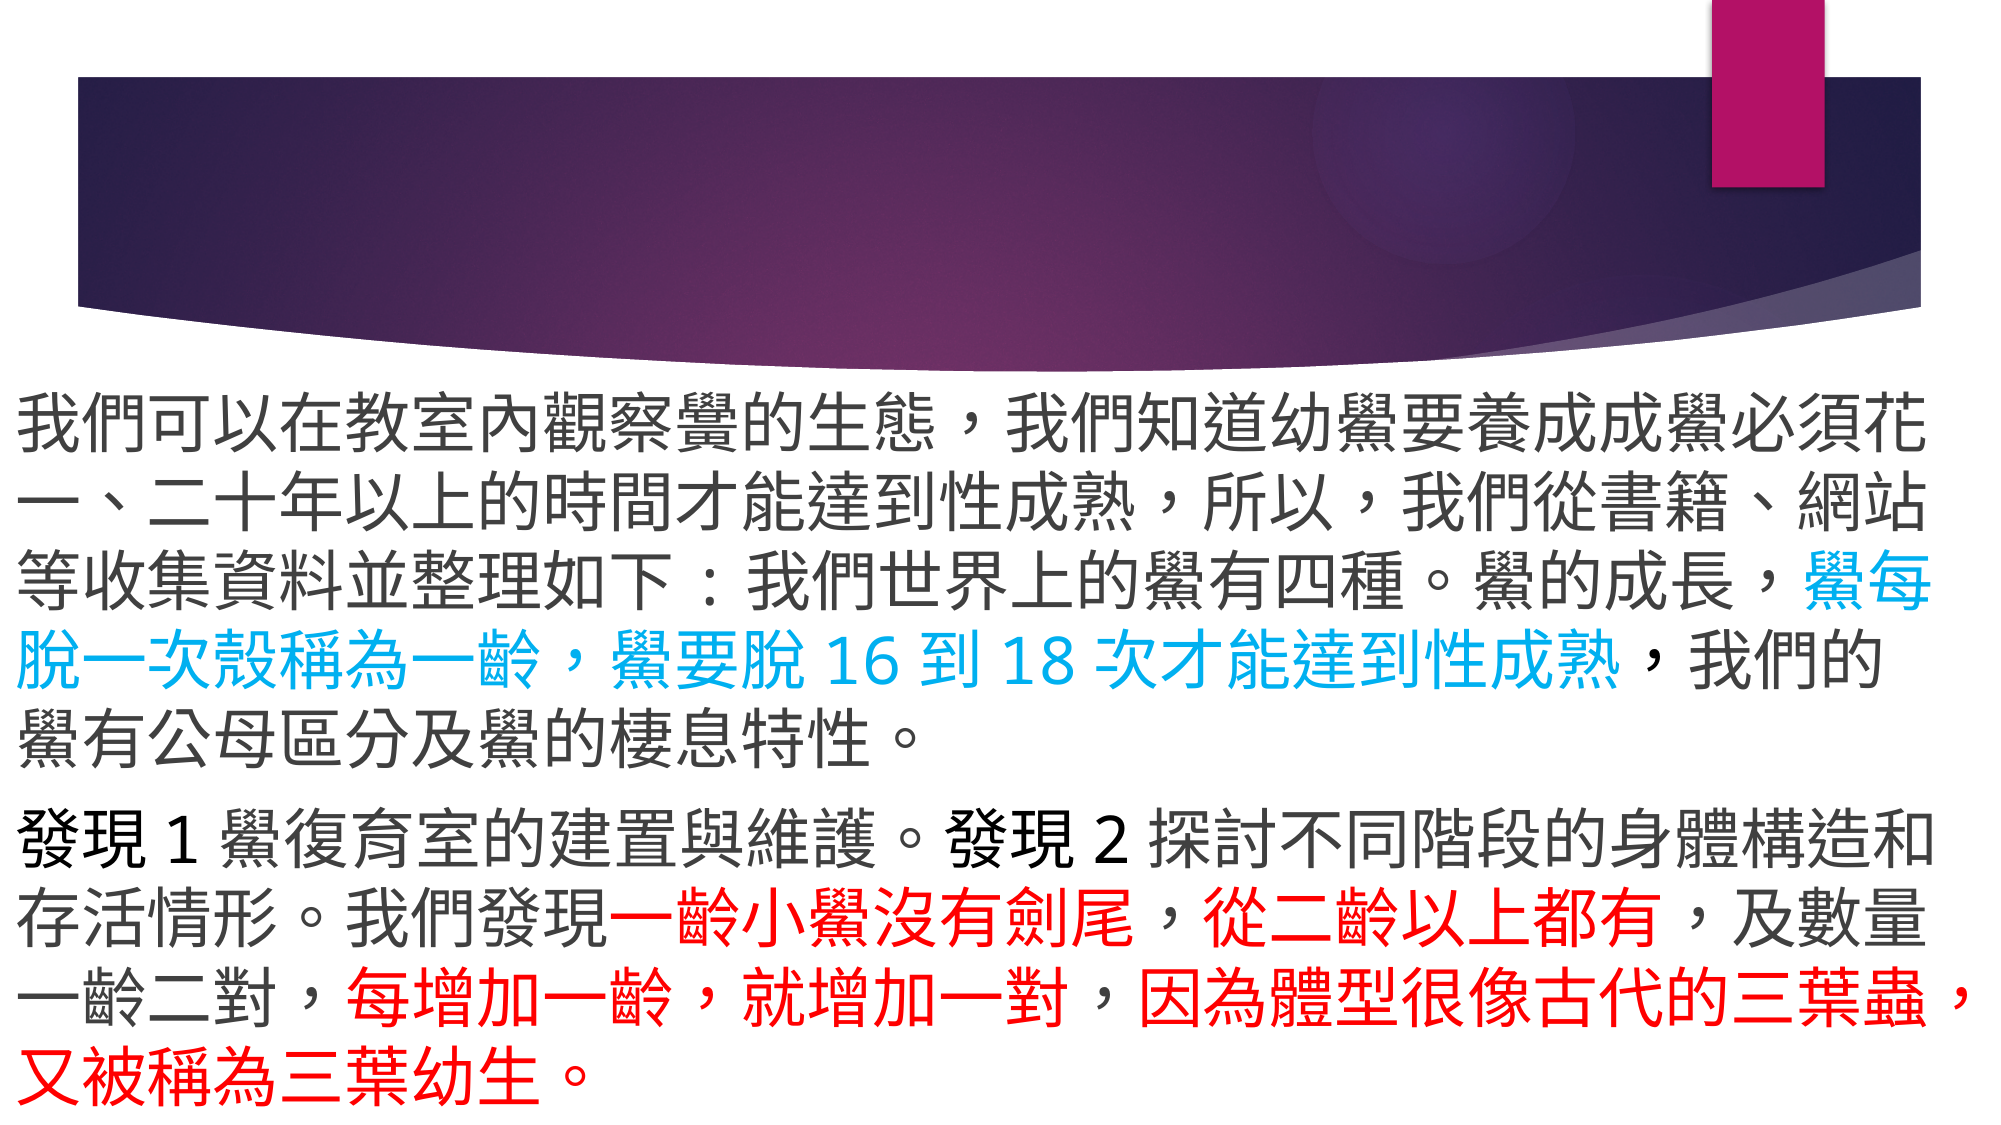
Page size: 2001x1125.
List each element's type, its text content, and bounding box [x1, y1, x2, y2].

list 我們可以在教室內觀察黌的生態，我們知道幼鱟要養成成鱟必須花一、二十年以上的時間才能達到性成熟，所以，我們從書籍、網站等收集資料並整理如下:我們世界上的鱟有四種。鱟的成長，鱟每脫一次殼稱為一齡，鱟要脫16到18次才能達到性成熟，我們的鱟有公母區分及鱟的棲息特性。 發現1鱟復育室的建置與維護。發現2探討不同階段的身體構造和存活情形。我們發現一齡小鱟沒有劍尾，從二齡以上都有，及數量一齡二對，每增加一齡，就增加一對，因為體型很像古代的三葉蟲，又被稱為三葉幼生。 [0, 373, 1960, 1125]
